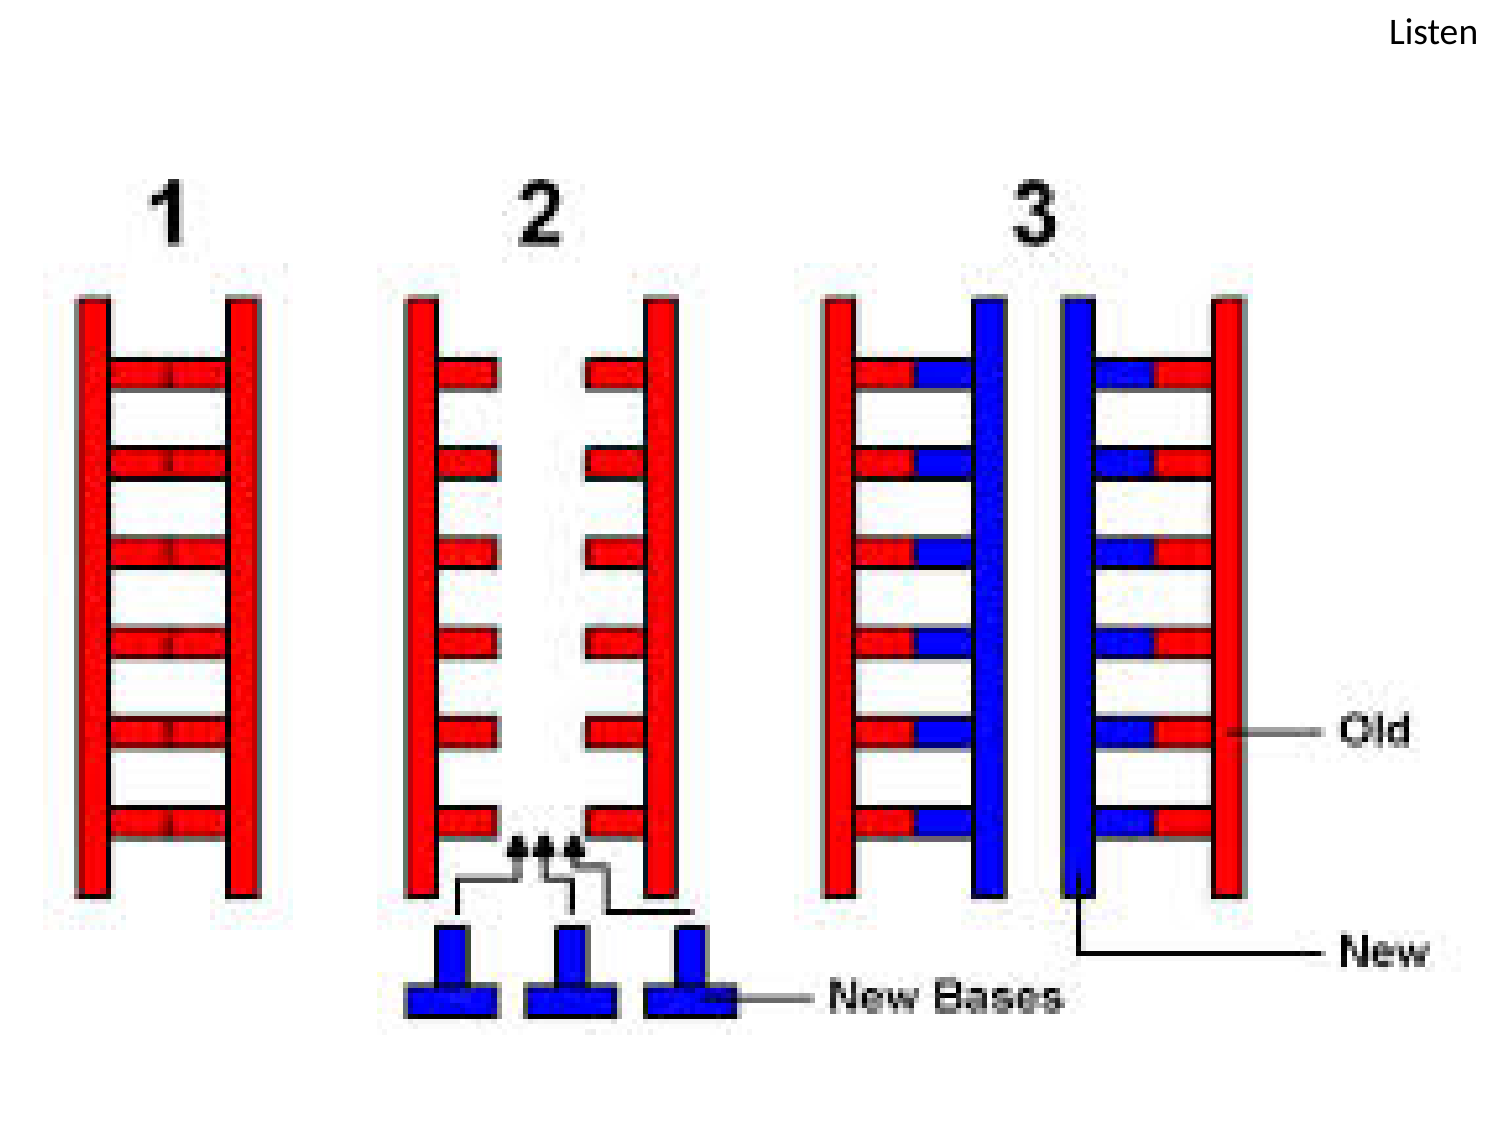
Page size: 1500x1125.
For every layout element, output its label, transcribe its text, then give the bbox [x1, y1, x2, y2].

picture [0, 138, 1488, 1035]
text_box Listen [1374, 0, 1500, 60]
